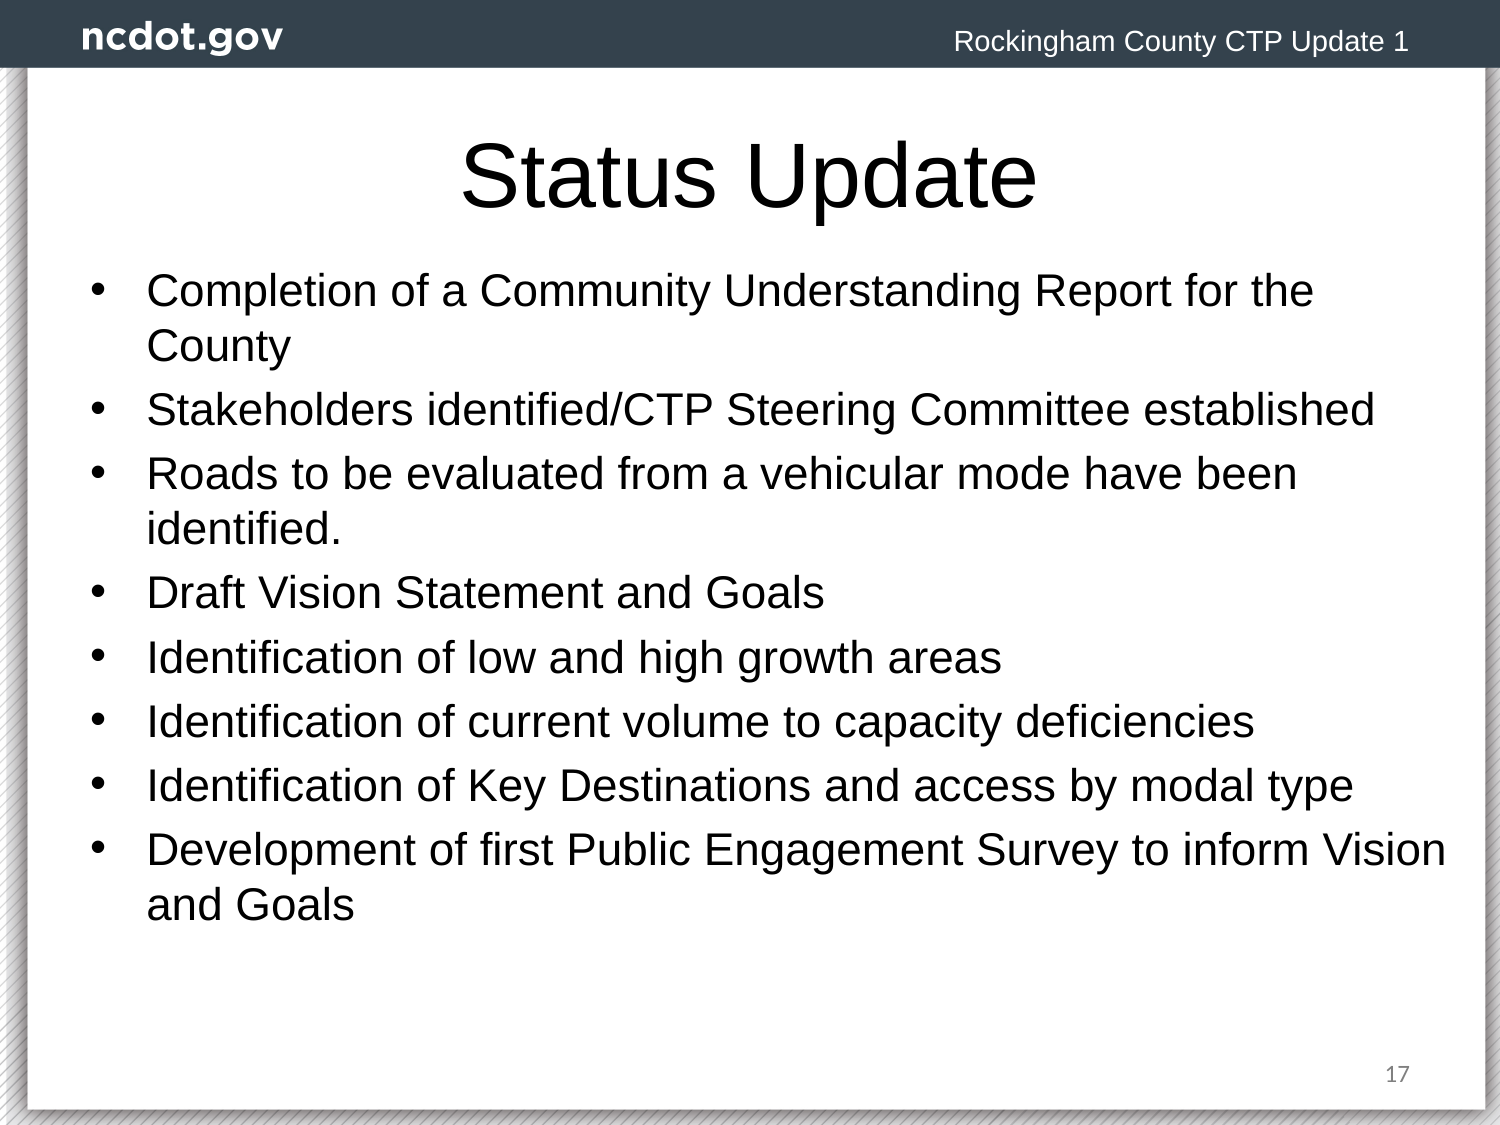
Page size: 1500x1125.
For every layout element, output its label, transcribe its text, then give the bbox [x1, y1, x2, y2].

list Rockingham County CTP Update 1 [793, 14, 1425, 60]
picture [0, 0, 1500, 1125]
list Completion of a Community Understanding Report for the County Stakeholders identified/CTP Steering Committee established Roads to be evaluated from a vehicular mode have been identified. Draft Vision Statement and Goals Identification of low and high growth areas Identification of current volume to capacity deficiencies Identification of Key Destinations and access by modal type Development of first Public Engagement Survey to inform Vision and Goals [75, 253, 1464, 1027]
title Status Update [75, 77, 1425, 253]
slide_number 17 [1074, 1042, 1425, 1103]
